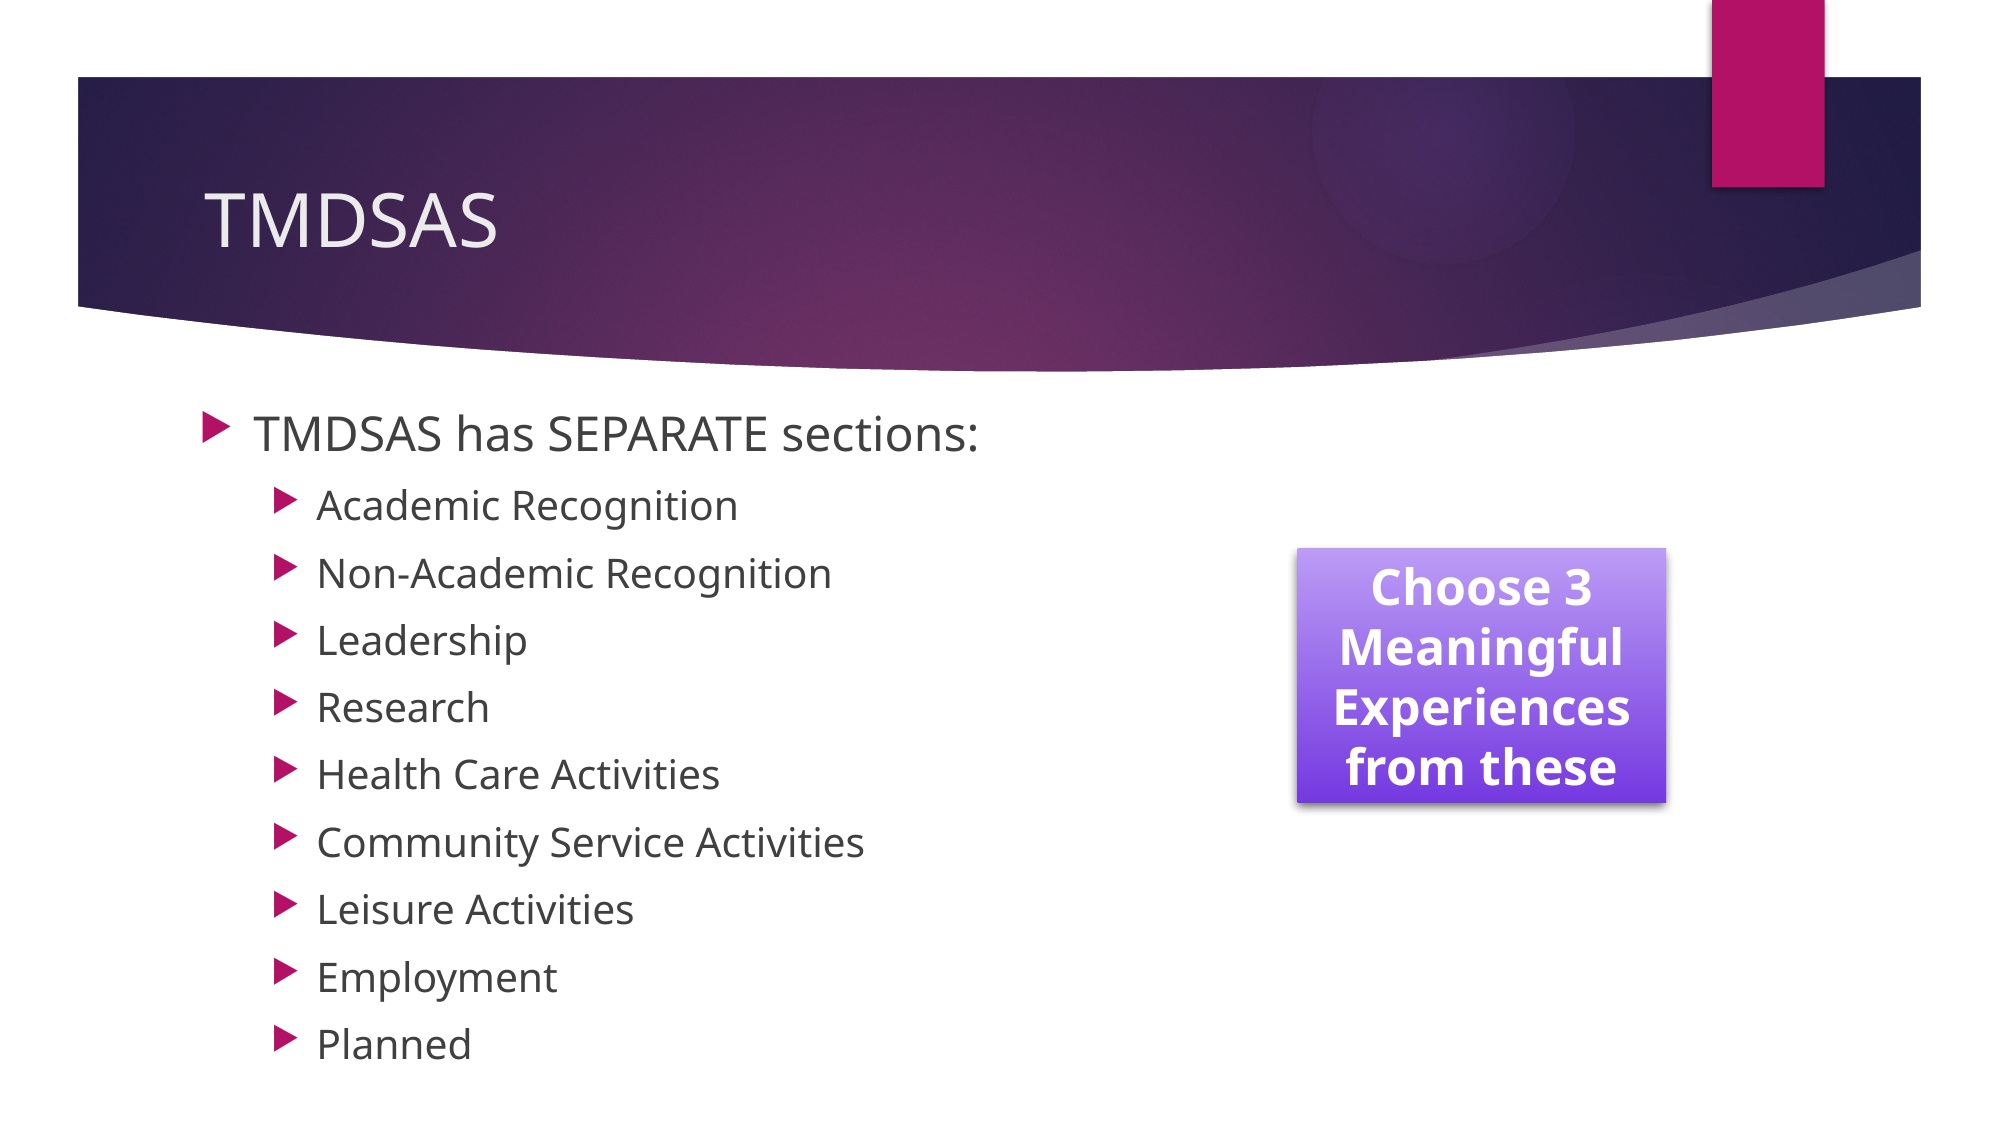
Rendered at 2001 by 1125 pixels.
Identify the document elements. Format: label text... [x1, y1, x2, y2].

text_box Choose 3 Meaningful Experiences from these [1297, 548, 1667, 803]
title TMDSAS [189, 159, 1627, 276]
list TMDSAS has SEPARATE sections: Academic Recognition Non-Academic Recognition Leadership Research Health Care Activities Community Service Activities Leisure Activities Employment Planned [184, 396, 1632, 1077]
